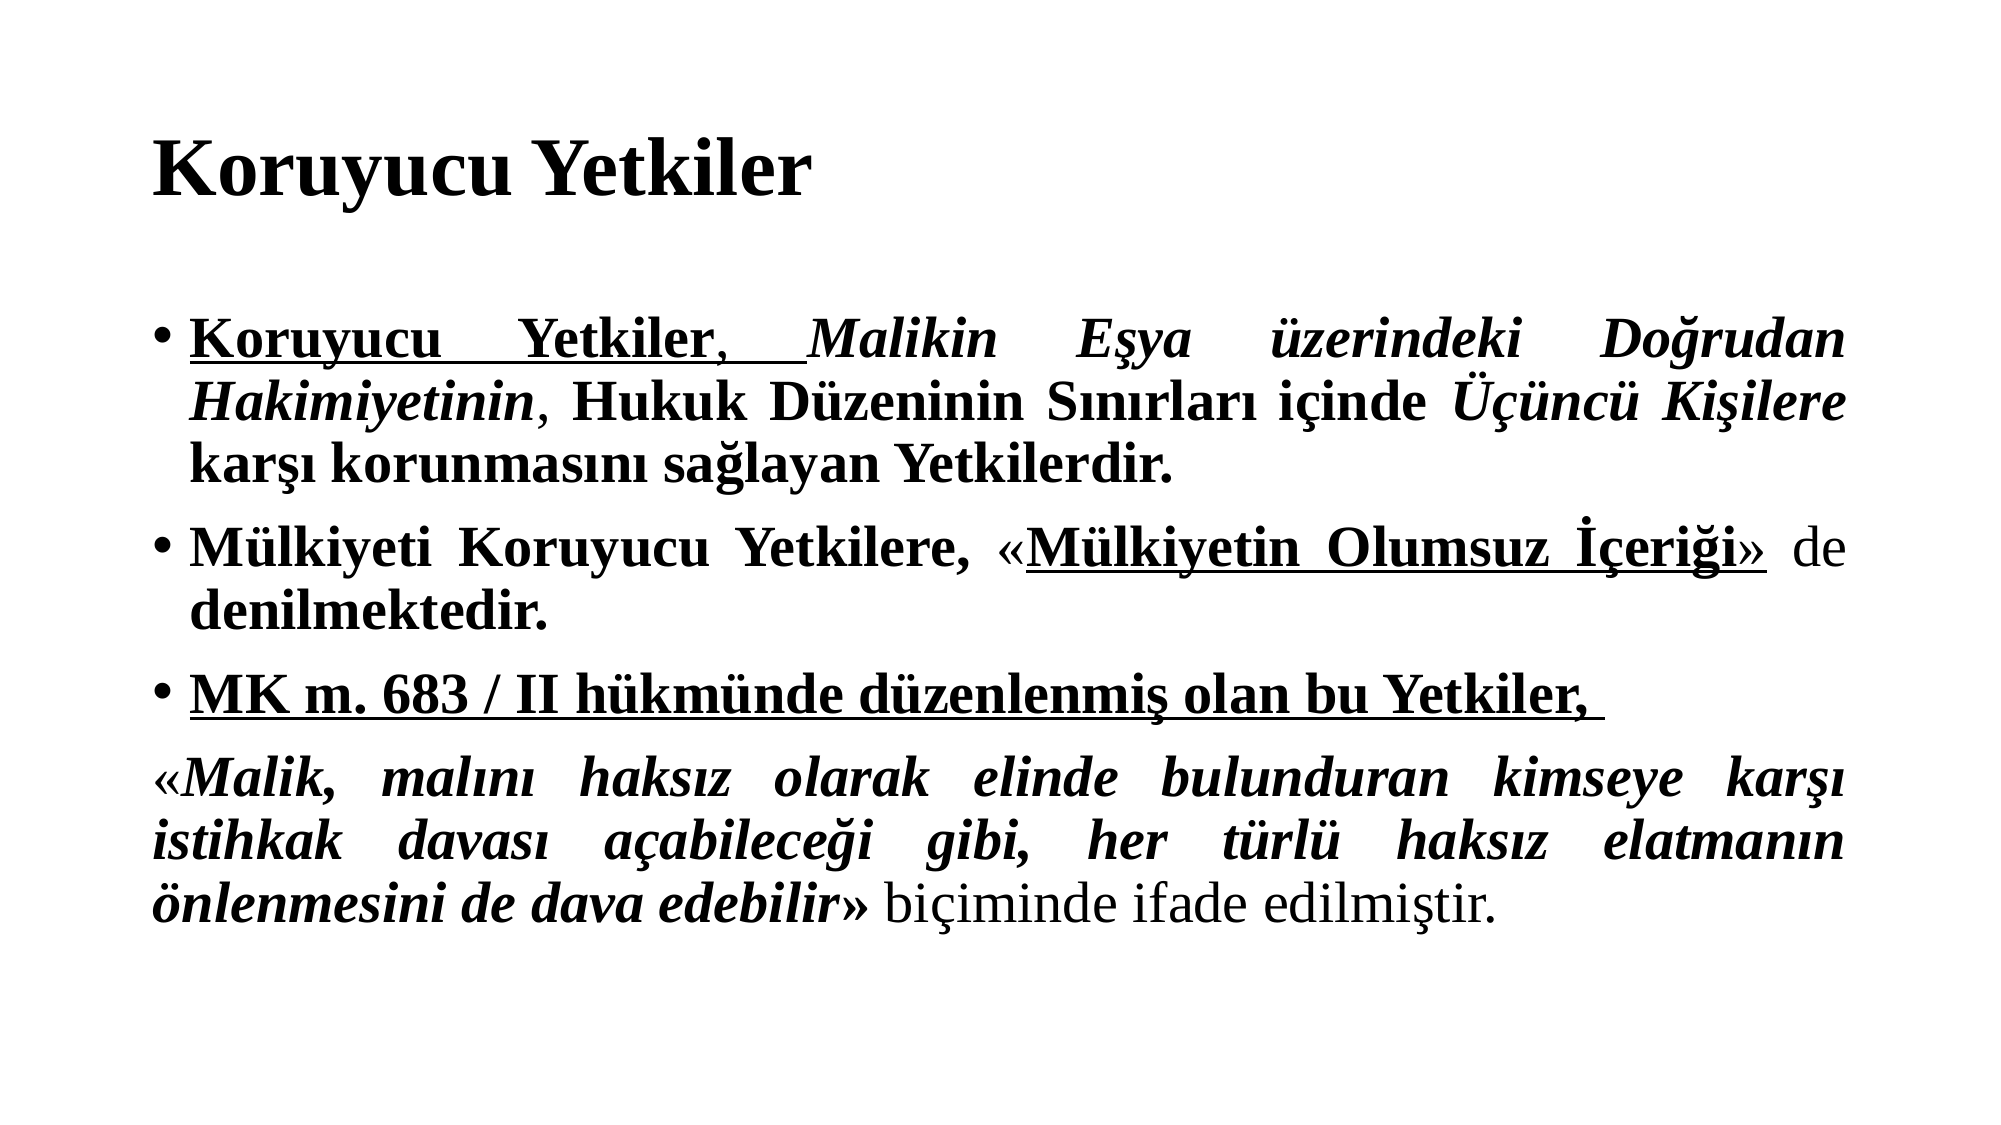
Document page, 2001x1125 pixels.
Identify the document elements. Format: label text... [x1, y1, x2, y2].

list Koruyucu Yetkiler, Malikin Eşya üzerindeki Doğrudan Hakimiyetinin, Hukuk Düzeninin Sınırları içinde Üçüncü Kişilere karşı korunmasını sağlayan Yetkilerdir. Mülkiyeti Koruyucu Yetkilere, «Mülkiyetin Olumsuz İçeriği» de denilmektedir. MK m. 683 / II hükmünde düzenlenmiş olan bu Yetkiler, «Malik, malını haksız olarak elinde bulunduran kimseye karşı istihkak davası açabileceği gibi, her türlü haksız elatmanın önlenmesini de dava edebilir» biçiminde ifade edilmiştir. [137, 299, 1863, 1014]
title Koruyucu Yetkiler [137, 59, 1863, 278]
